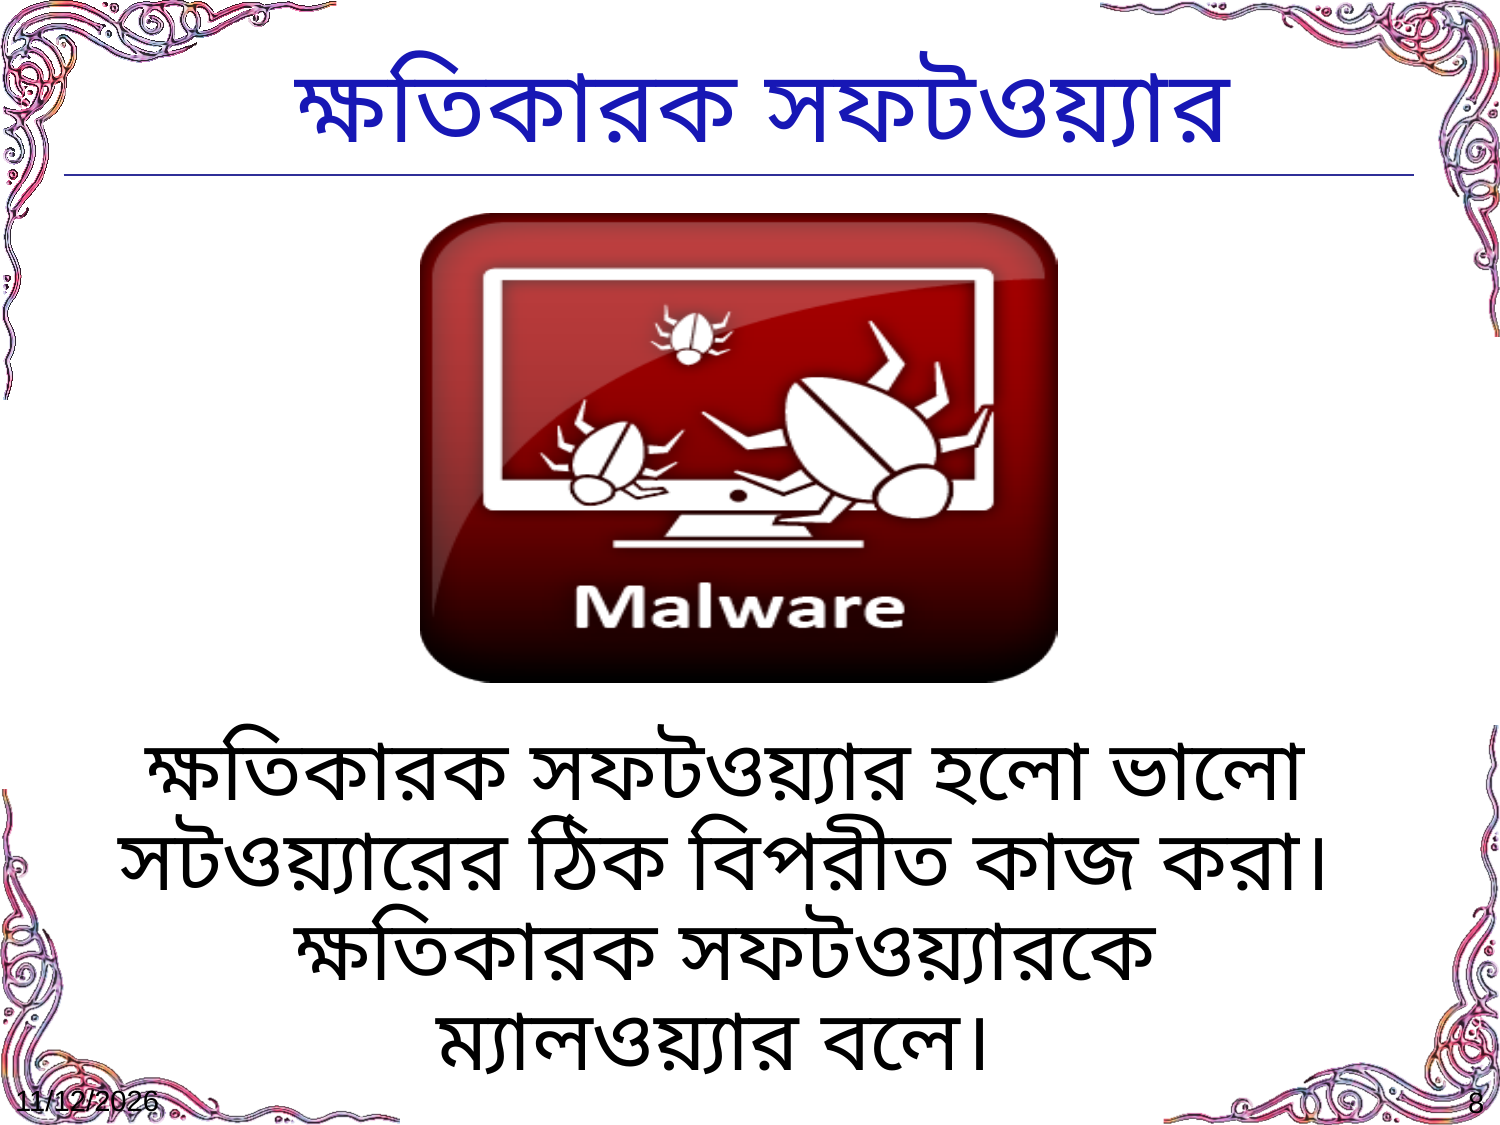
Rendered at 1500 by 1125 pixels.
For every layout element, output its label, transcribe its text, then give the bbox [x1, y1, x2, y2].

text_box ক্ষতিকারক সফটওয়্যার হলো ভালো সটওয়্যারের ঠিক বিপরীত কাজ করা। ক্ষতিকারক সফটওয়্যারকে ম্যালওয়্যার বলে। [99, 721, 1350, 1096]
slide_number 8 [1424, 1077, 1500, 1125]
picture [188, 1096, 400, 1125]
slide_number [0, 1074, 188, 1125]
picture [0, 0, 337, 400]
picture [1163, 725, 1500, 1125]
picture [1100, 0, 1500, 337]
title ক্ষতিকারক সফটওয়্যার [87, 62, 1438, 143]
picture [419, 213, 1058, 683]
picture [1, 789, 99, 1074]
